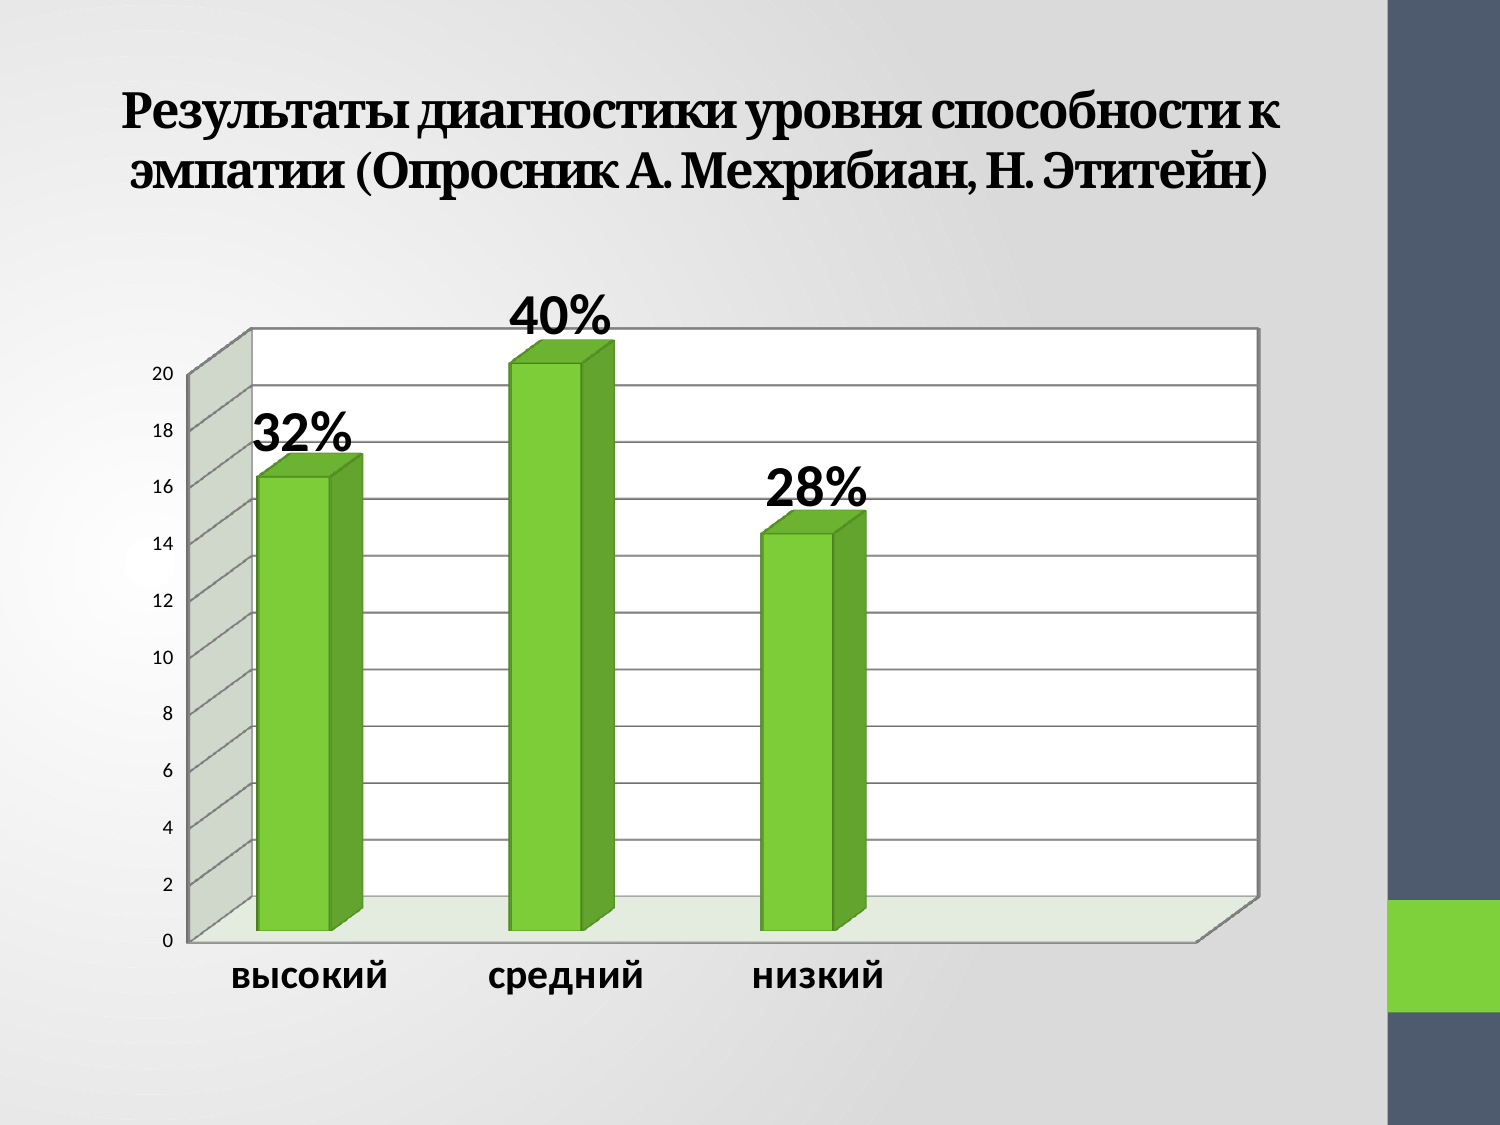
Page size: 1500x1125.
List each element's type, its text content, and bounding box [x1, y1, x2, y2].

chart [135, 290, 1291, 1005]
title Результаты диагностики уровня способности к эмпатии (Опросник А. Мехрибиан, Н. Этитейн) [75, 45, 1325, 233]
